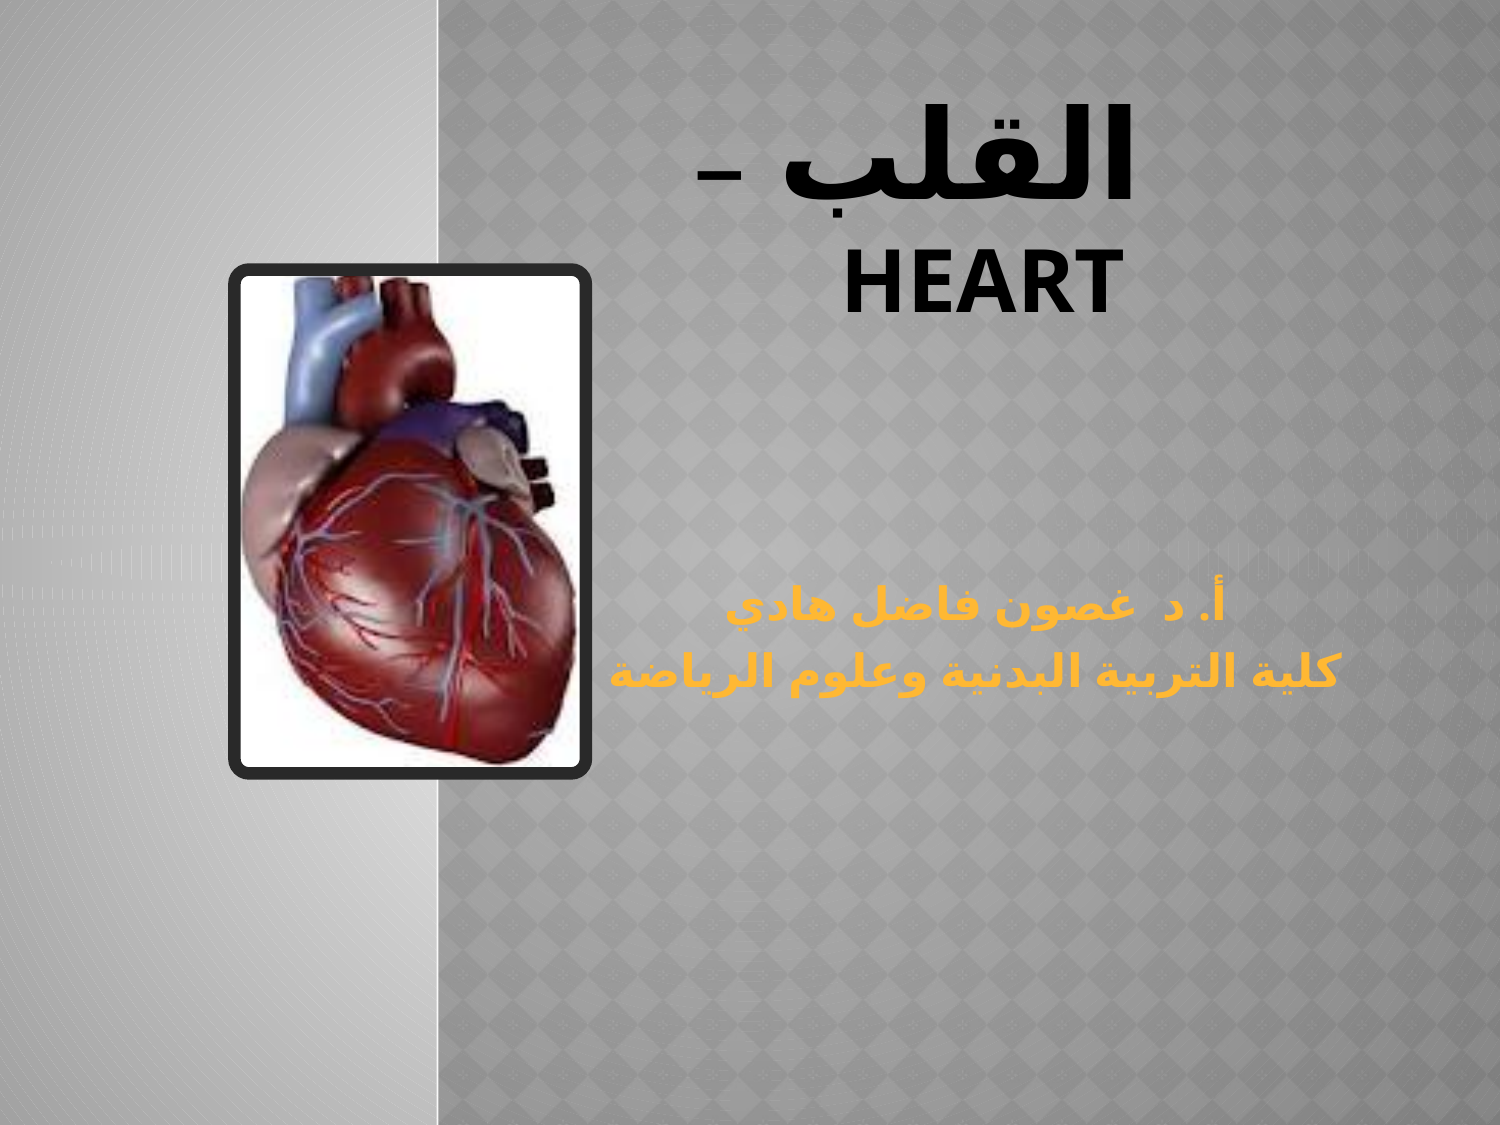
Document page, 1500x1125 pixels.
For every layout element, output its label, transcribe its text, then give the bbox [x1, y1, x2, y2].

picture [233, 269, 587, 774]
title القلب – heart [552, 87, 1390, 317]
subtitle أ. د غصون فاضل هادي كلية التربية البدنية وعلوم الرياضة [550, 574, 1390, 809]
